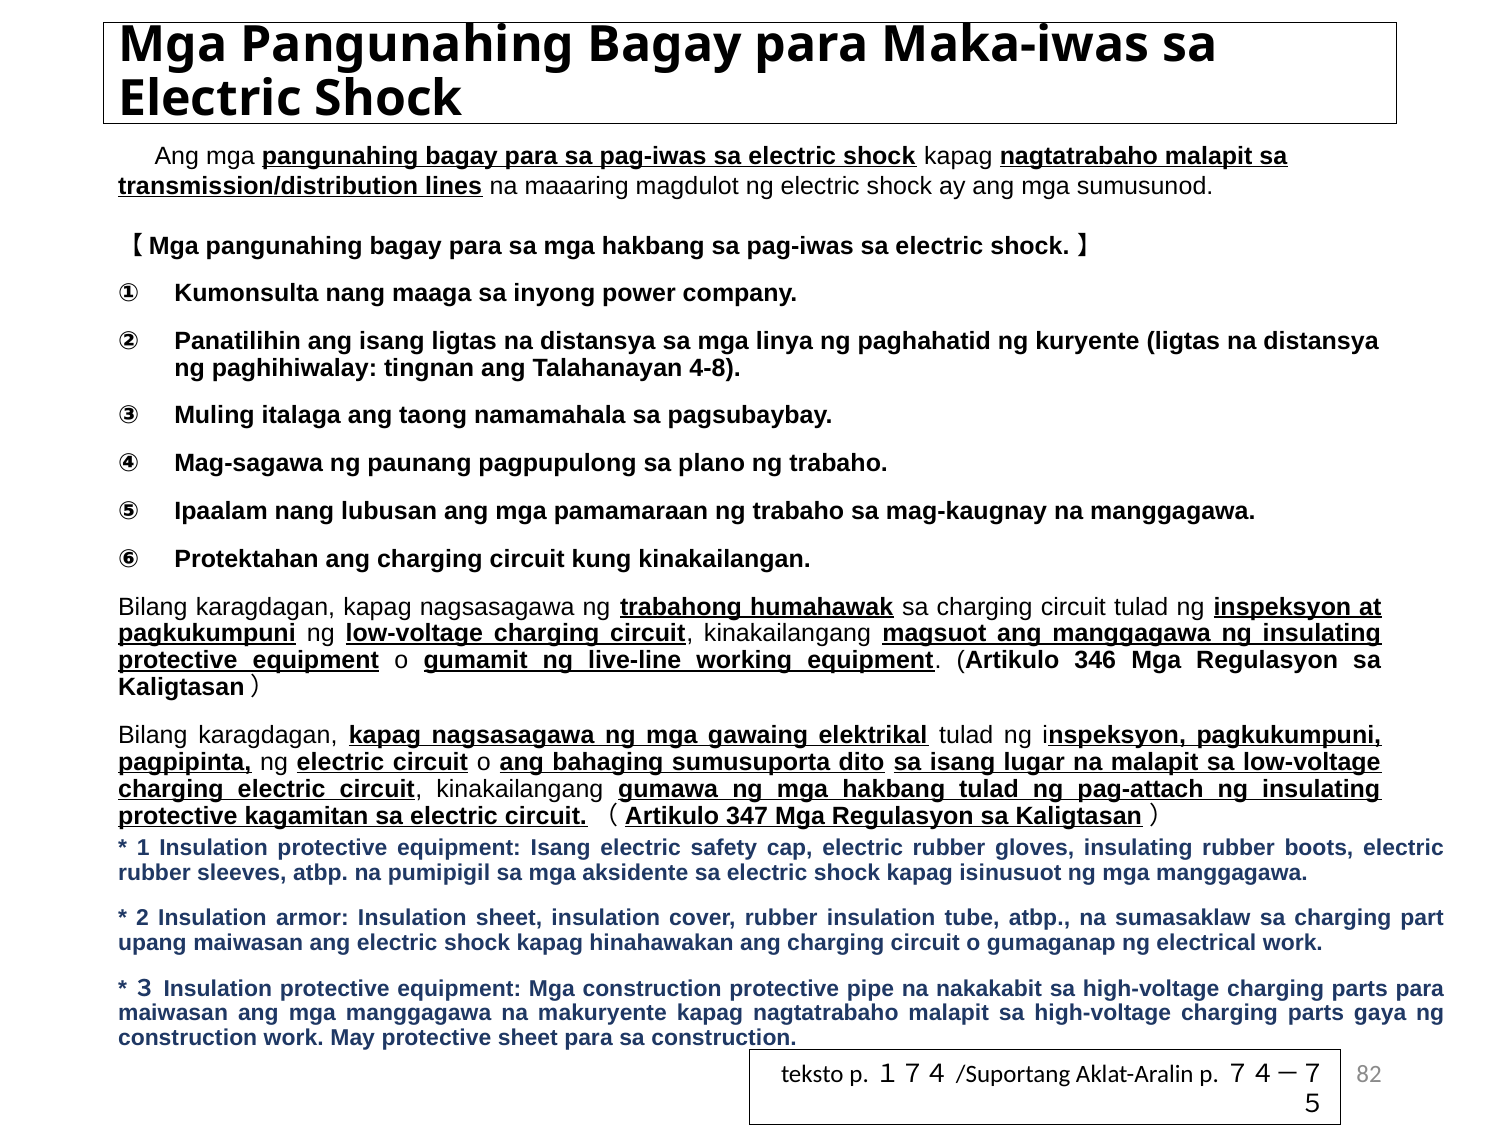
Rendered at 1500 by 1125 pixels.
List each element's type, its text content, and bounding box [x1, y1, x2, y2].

slide_number 82 [1059, 1042, 1397, 1103]
text_box Ang mga pangunahing bagay para sa pag-iwas sa electric shock kapag nagtatrabaho malapit sa transmission/distribution lines na maaaring magdulot ng electric shock ay ang mga sumusunod. 【Mga pangunahing bagay para sa mga hakbang sa pag-iwas sa electric shock.】 Kumonsulta nang maaga sa inyong power company. Panatilihin ang isang ligtas na distansya sa mga linya ng paghahatid ng kuryente (ligtas na distansya ng paghihiwalay: tingnan ang Talahanayan 4-8). Muling italaga ang taong namamahala sa pagsubaybay. Mag-sagawa ng paunang pagpupulong sa plano ng trabaho. Ipaalam nang lubusan ang mga pamamaraan ng trabaho sa mag-kaugnay na manggagawa. Protektahan ang charging circuit kung kinakailangan. Bilang karagdagan, kapag nagsasagawa ng trabahong humahawak sa charging circuit tulad ng inspeksyon at pagkukumpuni ng low-voltage charging circuit, kinakailangang magsuot ang manggagawa ng insulating protective equipment o gumamit ng live-line working equipment. (Artikulo 346 Mga Regulasyon sa Kaligtasan） Bilang karagdagan, kapag nagsasagawa ng mga gawaing elektrikal tulad ng inspeksyon, pagkukumpuni, pagpipinta, ng electric circuit o ang bahaging sumusuporta dito sa isang lugar na malapit sa low-voltage charging electric circuit, kinakailangang gumawa ng mga hakbang tulad ng pag-attach ng insulating protective kagamitan sa electric circuit.（Artikulo 347 Mga Regulasyon sa Kaligtasan） [103, 131, 1397, 656]
title Mga Pangunahing Bagay para Maka-iwas sa Electric Shock [103, 22, 1397, 124]
text_box teksto p.１７４/Suportang Aklat-Aralin p.７４－７５ [749, 1049, 1341, 1125]
text_box * 1 Insulation protective equipment: Isang electric safety cap, electric rubber gloves, insulating rubber boots, electric rubber sleeves, atbp. na pumipigil sa mga aksidente sa electric shock kapag isinusuot ng mga manggagawa. * 2 Insulation armor: Insulation sheet, insulation cover, rubber insulation tube, atbp., na sumasaklaw sa charging part upang maiwasan ang electric shock kapag hinahawakan ang charging circuit o gumaganap ng electrical work. *３Insulation protective equipment: Mga construction protective pipe na nakakabit sa high-voltage charging parts para maiwasan ang mga manggagawa na makuryente kapag nagtatrabaho malapit sa high-voltage charging parts gaya ng construction work. May protective sheet para sa construction. [103, 828, 1461, 1027]
